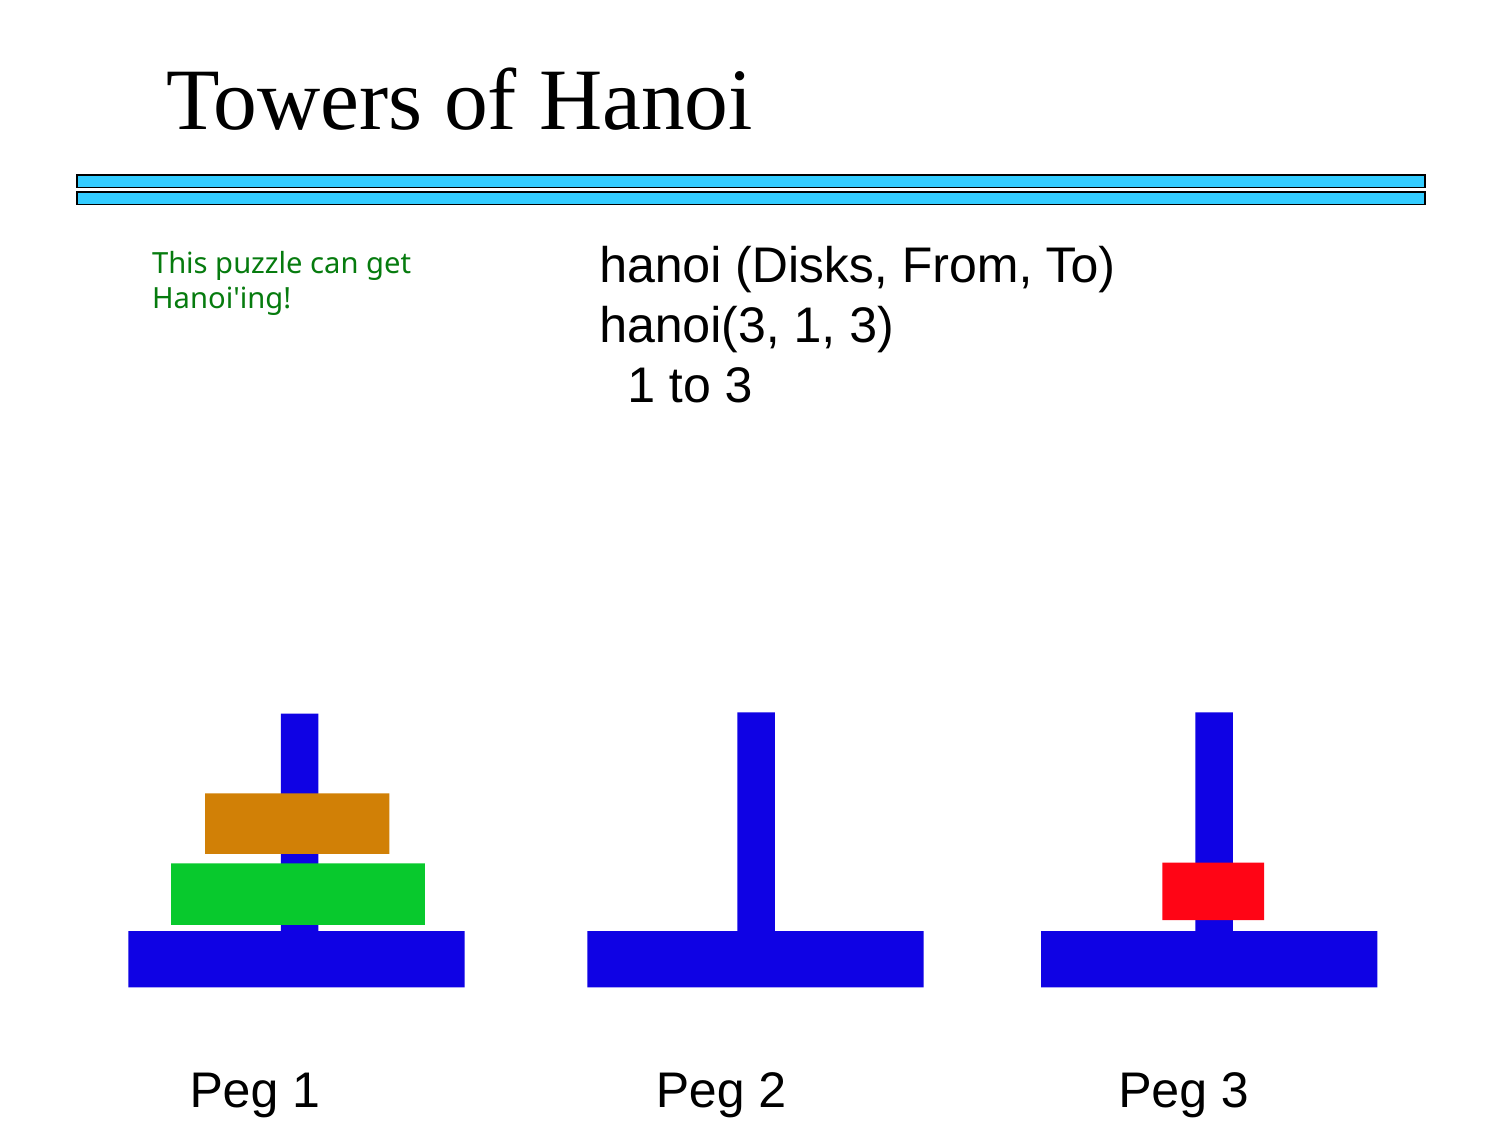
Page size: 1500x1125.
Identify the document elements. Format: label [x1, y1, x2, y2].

text_box [205, 713, 390, 862]
text_box [1103, 1049, 1338, 1125]
text_box [587, 712, 924, 988]
text_box [151, 35, 1363, 155]
text_box [128, 863, 465, 988]
text_box [584, 224, 1131, 600]
text_box [641, 1049, 875, 1125]
text_box [174, 1049, 409, 1125]
text_box [76, 174, 1426, 205]
text_box [137, 237, 427, 323]
text_box [1041, 712, 1378, 988]
